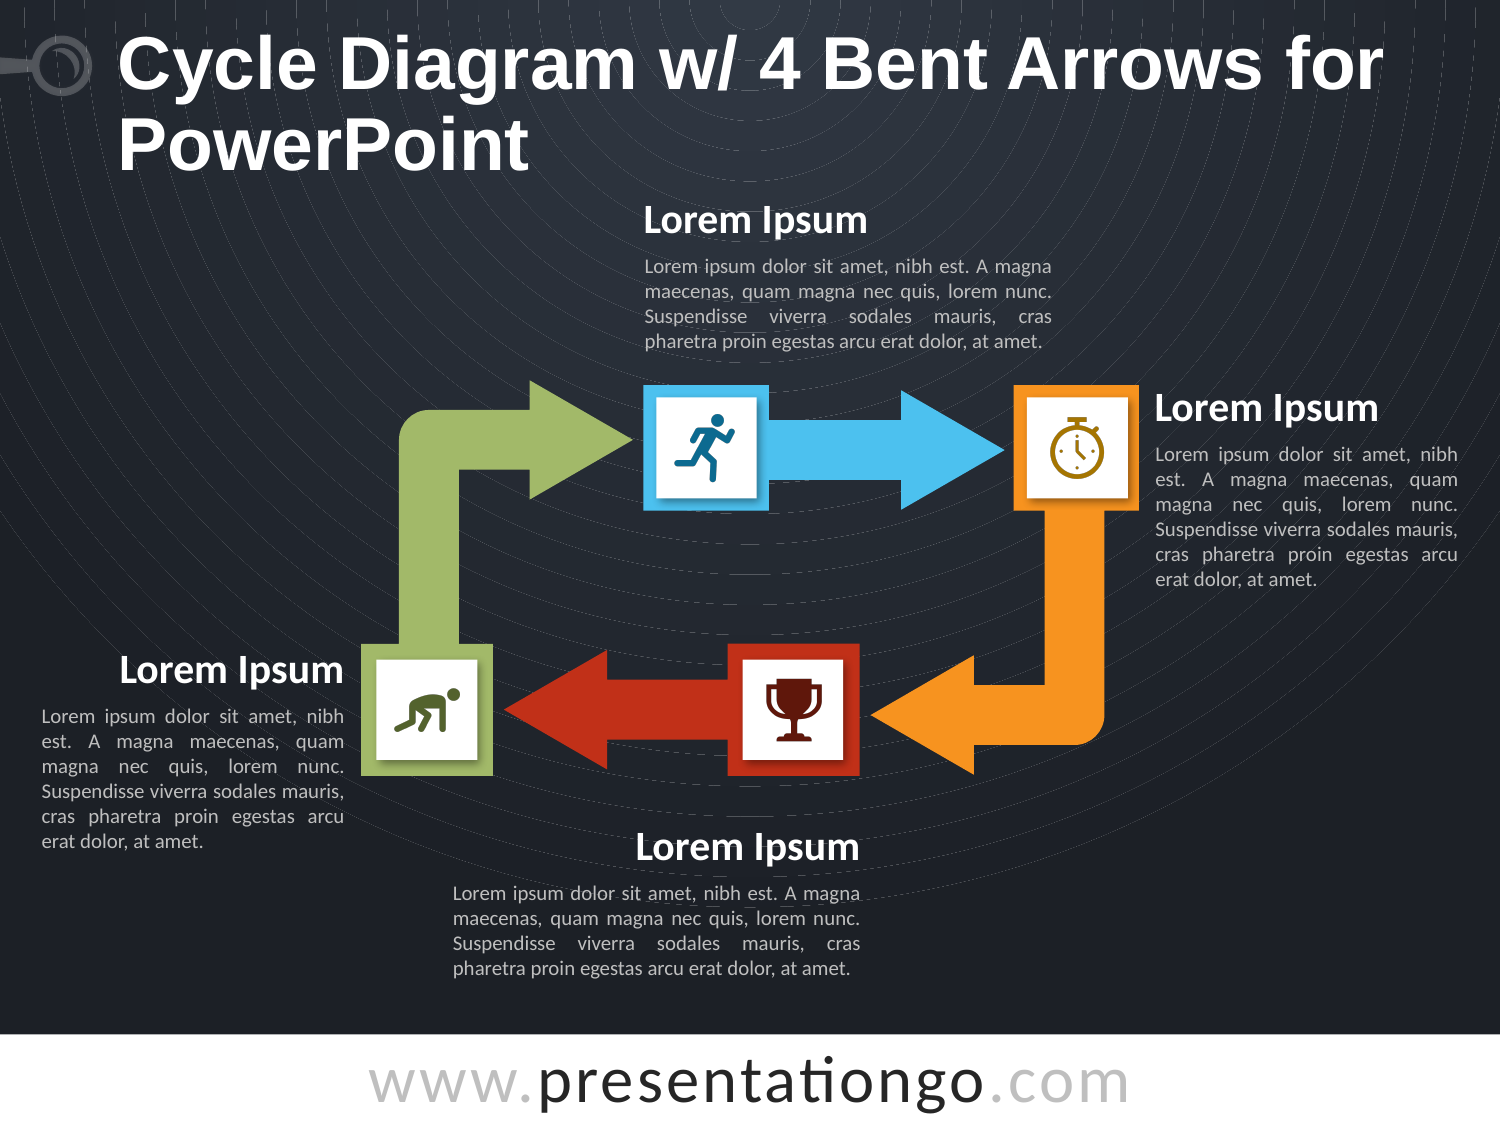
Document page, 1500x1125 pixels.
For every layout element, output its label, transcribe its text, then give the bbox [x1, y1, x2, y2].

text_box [40, 633, 345, 863]
text_box [656, 397, 757, 499]
text_box [870, 385, 1139, 775]
title Cycle Diagram w/ 4 Bent Arrows for PowerPoint [103, 17, 1397, 139]
picture [389, 672, 465, 748]
picture [756, 672, 832, 748]
picture [1039, 410, 1115, 486]
text_box [361, 380, 633, 776]
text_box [1154, 371, 1459, 600]
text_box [643, 183, 1053, 362]
text_box [1026, 397, 1128, 499]
picture [666, 410, 743, 486]
text_box [503, 643, 860, 776]
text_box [451, 810, 861, 989]
text_box [376, 659, 478, 760]
text_box [742, 659, 844, 760]
text_box [643, 385, 1005, 511]
